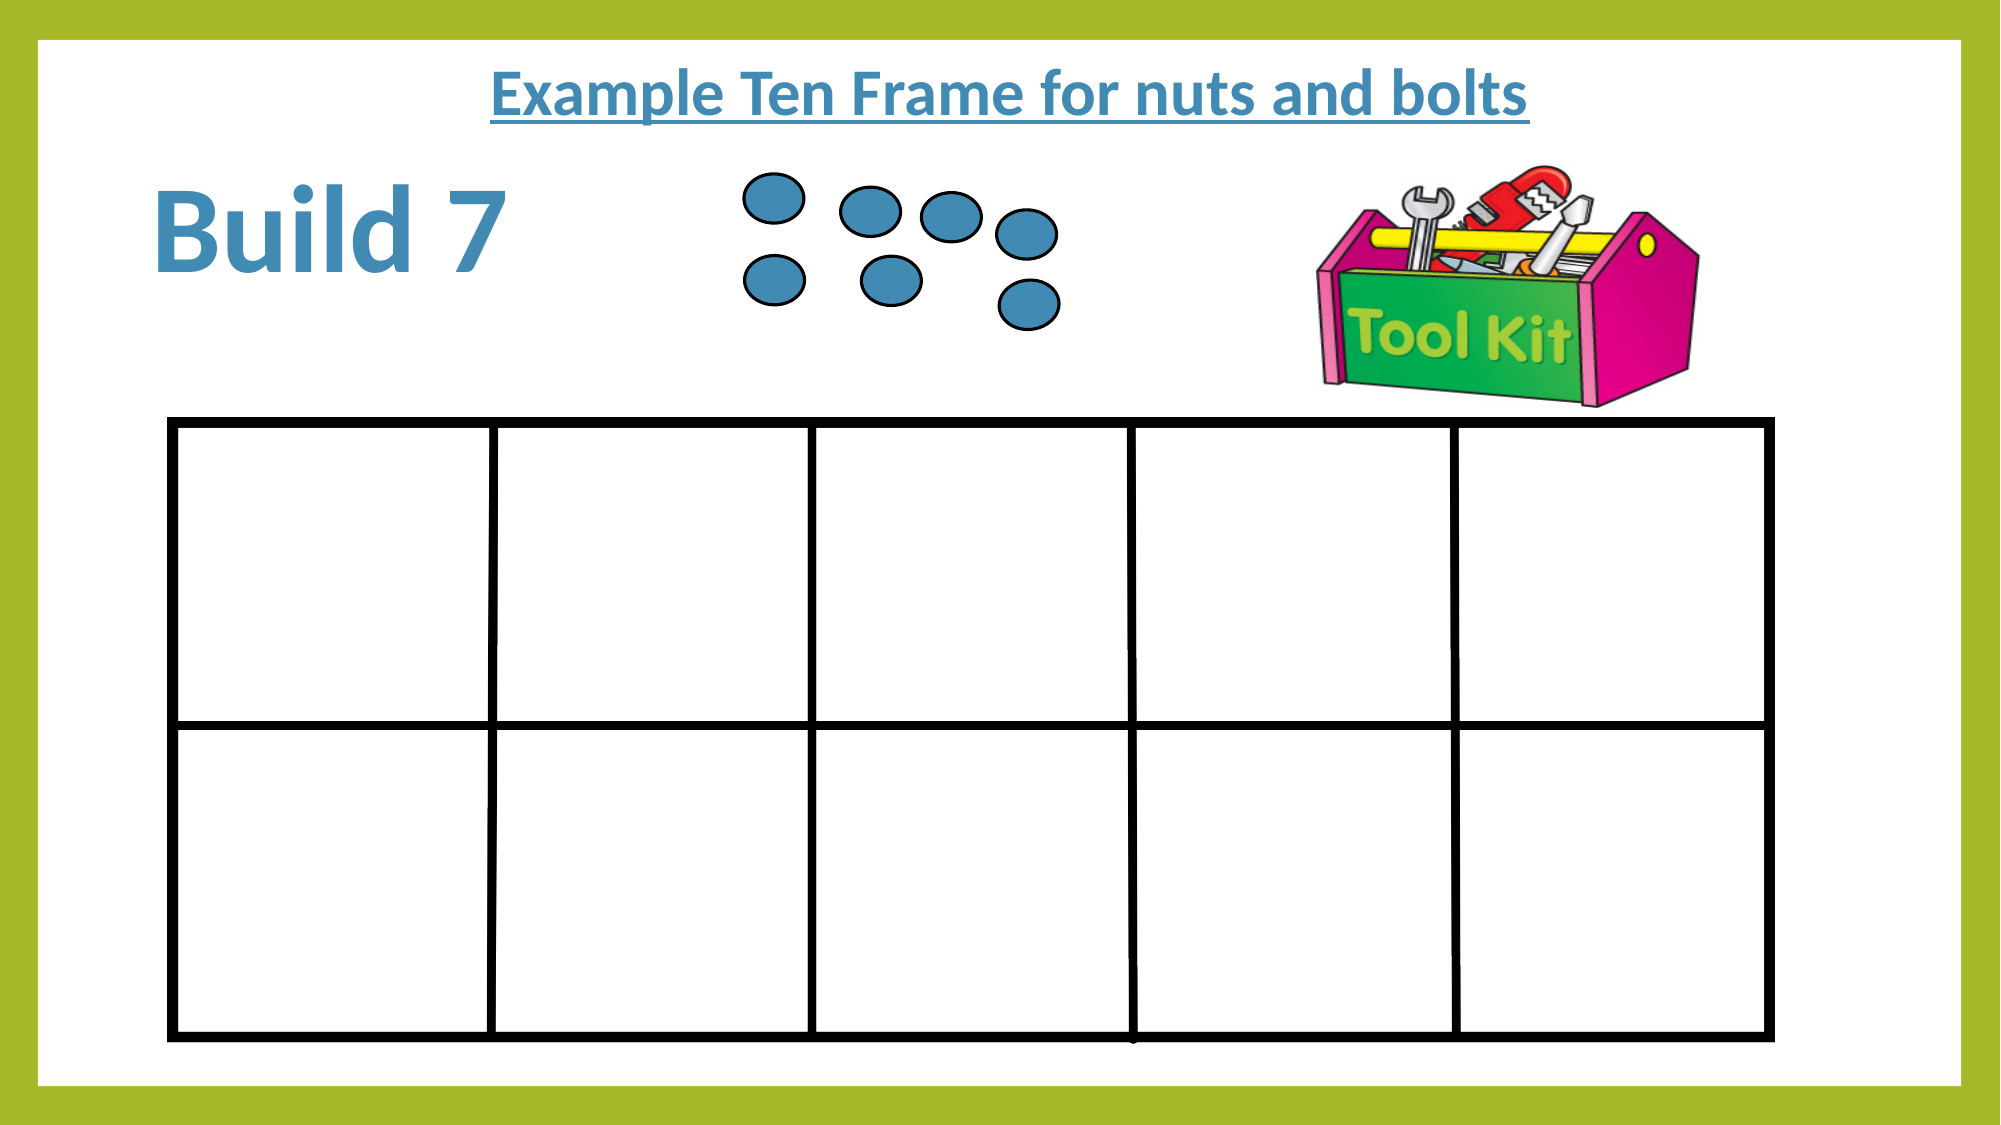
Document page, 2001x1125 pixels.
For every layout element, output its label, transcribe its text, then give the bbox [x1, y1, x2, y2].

text_box [995, 208, 1059, 261]
text_box [859, 254, 923, 308]
picture [1315, 165, 1702, 411]
text_box [919, 191, 983, 244]
text_box [743, 253, 807, 307]
text_box [742, 172, 806, 225]
list Build 7 [23, 156, 1961, 1098]
text_box [839, 185, 903, 239]
text_box Example Ten Frame for nuts and bolts [475, 41, 1579, 137]
picture [166, 417, 1775, 1045]
text_box [997, 278, 1061, 332]
